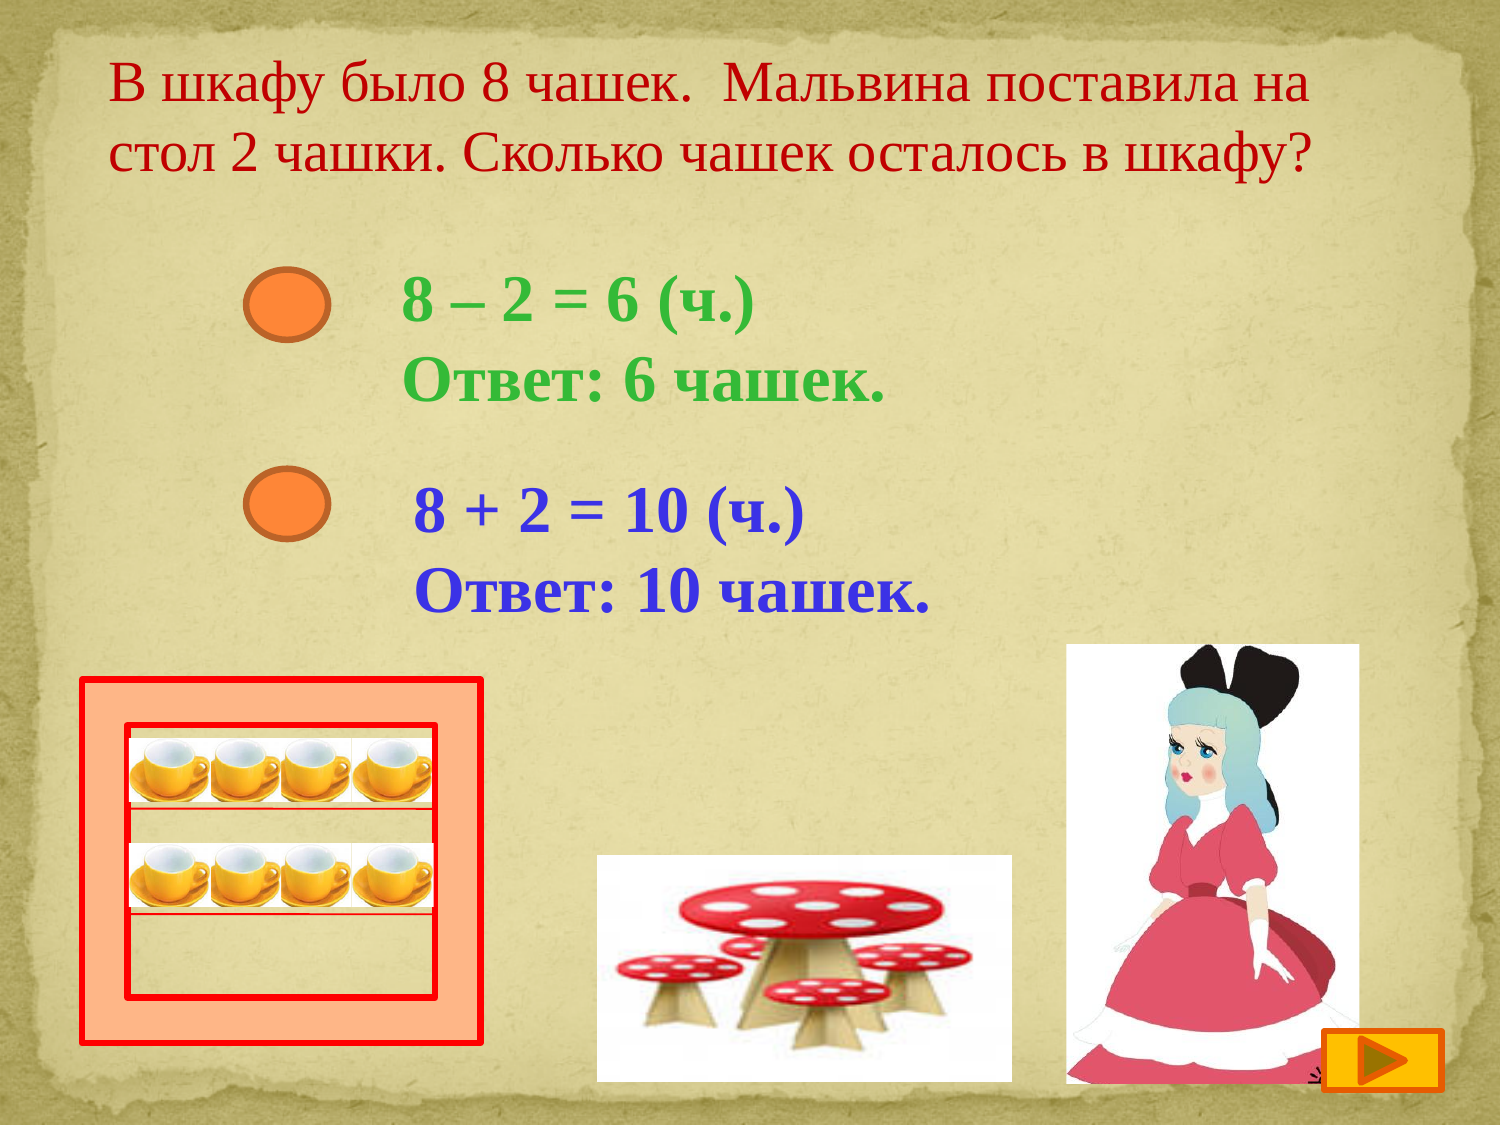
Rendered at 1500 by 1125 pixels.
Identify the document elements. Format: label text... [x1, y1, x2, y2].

text_box 8 – 2 = 6 (ч.) Ответ: 6 чашек. [386, 246, 1114, 422]
text_box [79, 676, 484, 1046]
picture [128, 843, 434, 908]
text_box [1357, 1028, 1445, 1093]
picture [1065, 644, 1360, 1084]
picture [128, 737, 434, 802]
picture [597, 854, 1012, 1083]
text_box 8 + 2 = 10 (ч.) Ответ: 10 чашек. [398, 457, 1196, 633]
text_box [242, 266, 332, 344]
text_box [242, 465, 332, 543]
text_box В шкафу было 8 чашек. Мальвина поставила на стол 2 чашки. Сколько чашек осталось в шкафу? [93, 35, 1407, 191]
